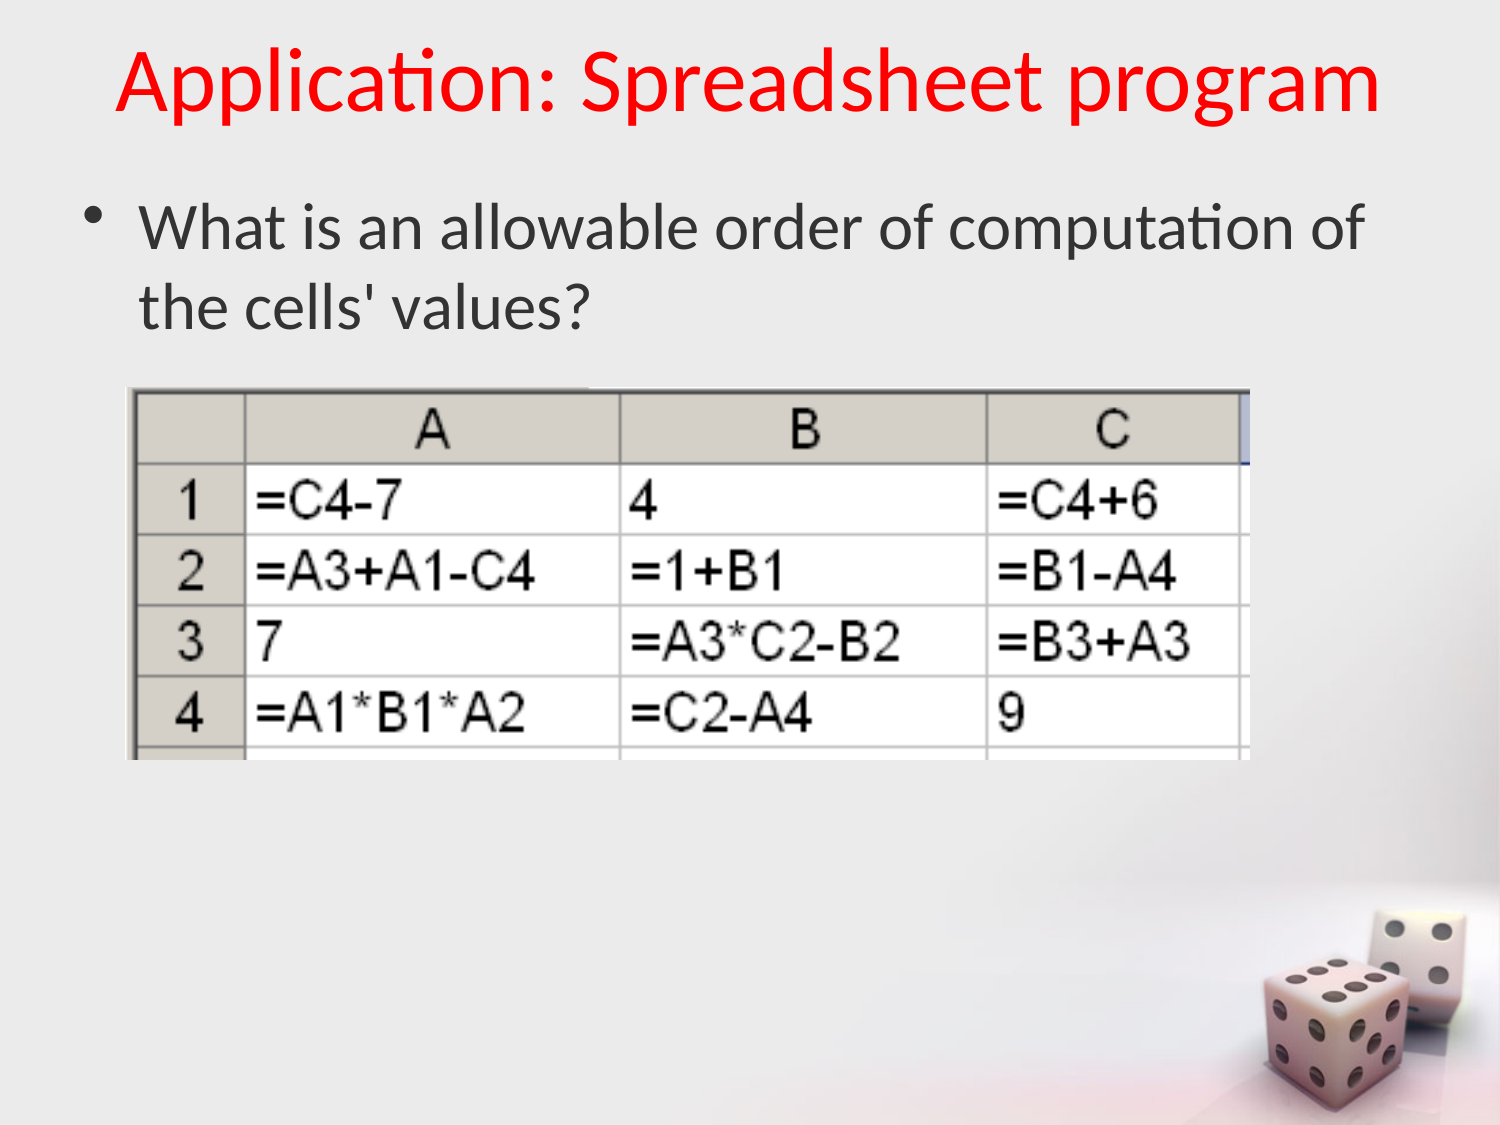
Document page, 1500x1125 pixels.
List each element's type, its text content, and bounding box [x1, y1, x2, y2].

picture [0, 0, 1500, 1125]
list What is an allowable order of computation of the cells' values? [74, 174, 1426, 913]
title Application: Spreadsheet program [74, 0, 1426, 151]
